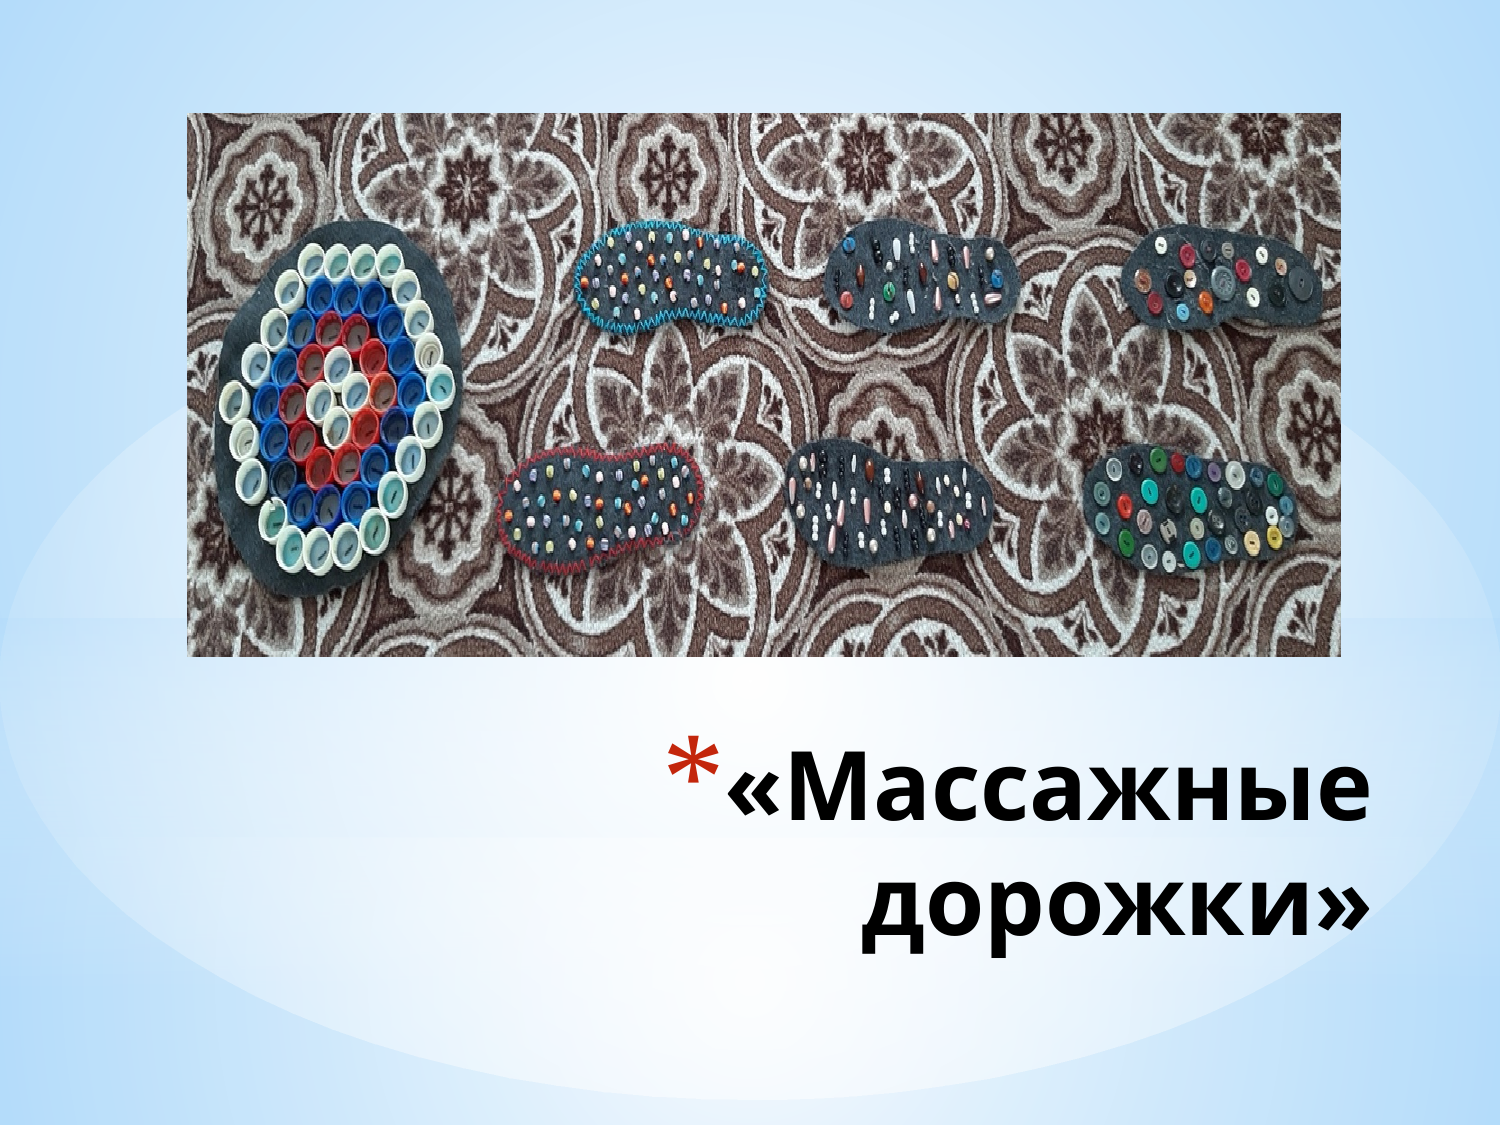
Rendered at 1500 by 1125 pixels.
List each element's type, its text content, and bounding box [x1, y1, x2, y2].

title «Массажные дорожки» [294, 717, 1388, 965]
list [187, 113, 1341, 658]
